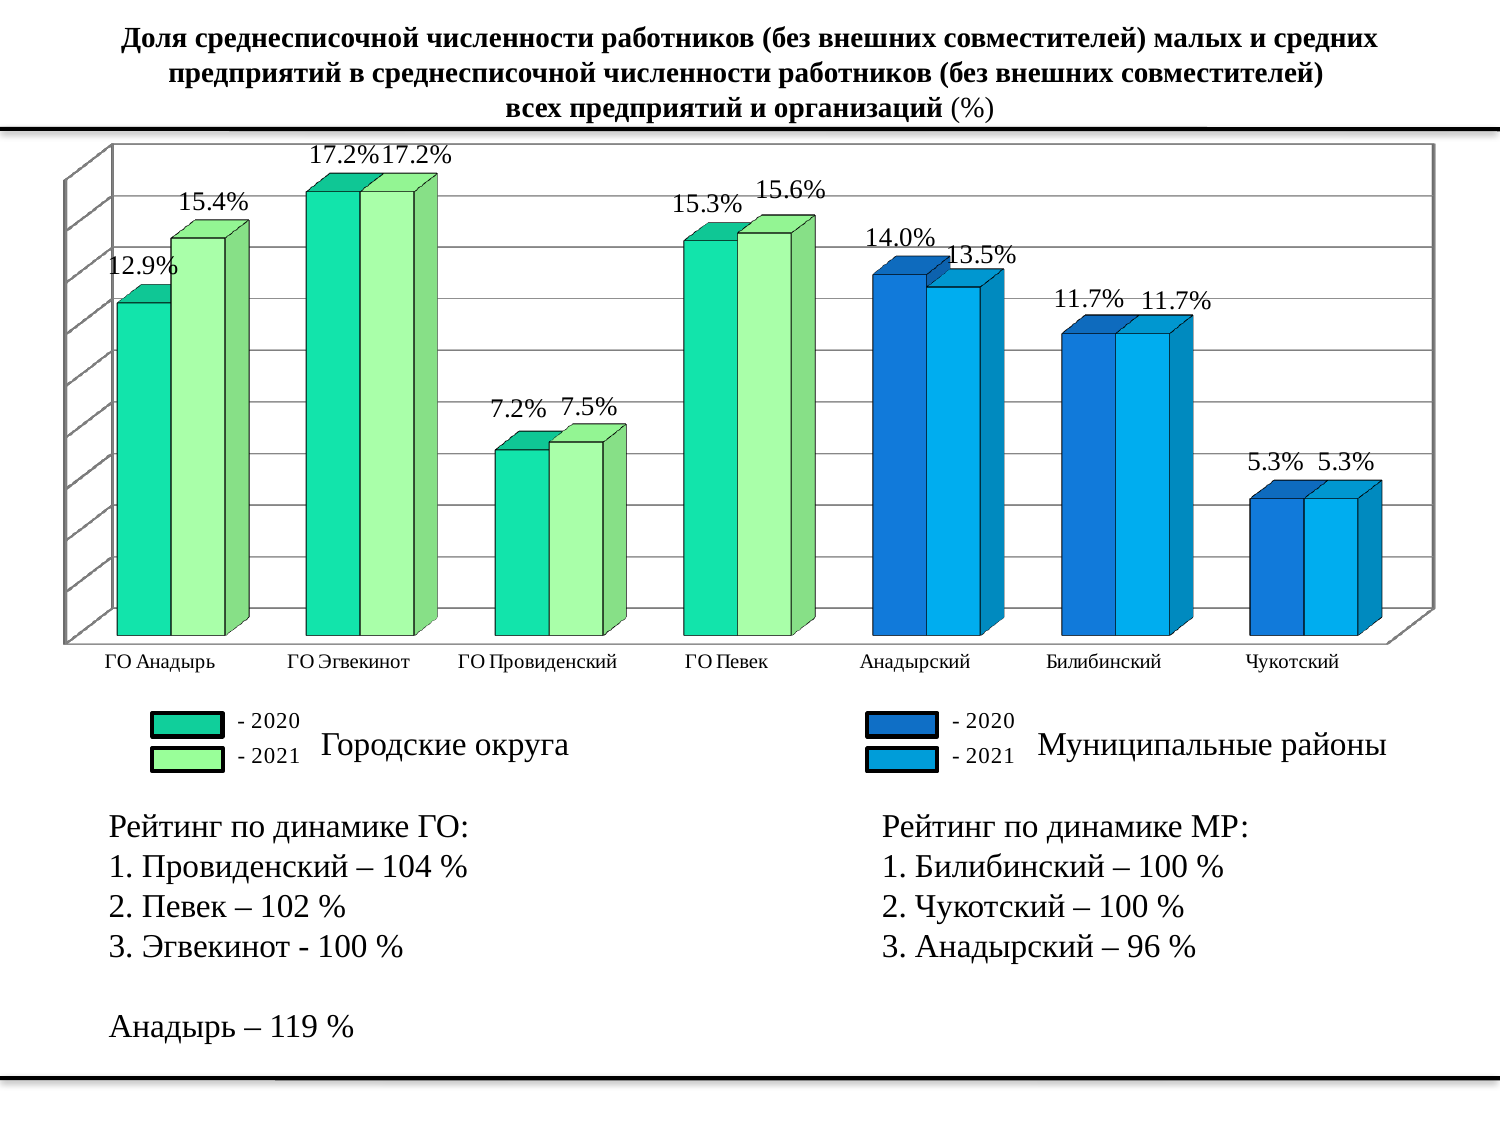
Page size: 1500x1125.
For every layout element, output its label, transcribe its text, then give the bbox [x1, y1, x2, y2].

chart [23, 140, 1477, 774]
text_box Рейтинг по динамике ГО: 1. Провиденский – 104 % 2. Певек – 102 % 3. Эгвекинот - 100 % Анадырь – 119 % [93, 796, 575, 1052]
title Доля среднесписочной численности работников (без внешних совместителей) малых и средних предприятий в среднесписочной численности работников (без внешних совместителей) всех предприятий и организаций (%) [23, 23, 1477, 118]
text_box Рейтинг по динамике МР: 1. Билибинский – 100 % 2. Чукотский – 100 % 3. Анадырский – 96 % [867, 796, 1348, 1052]
